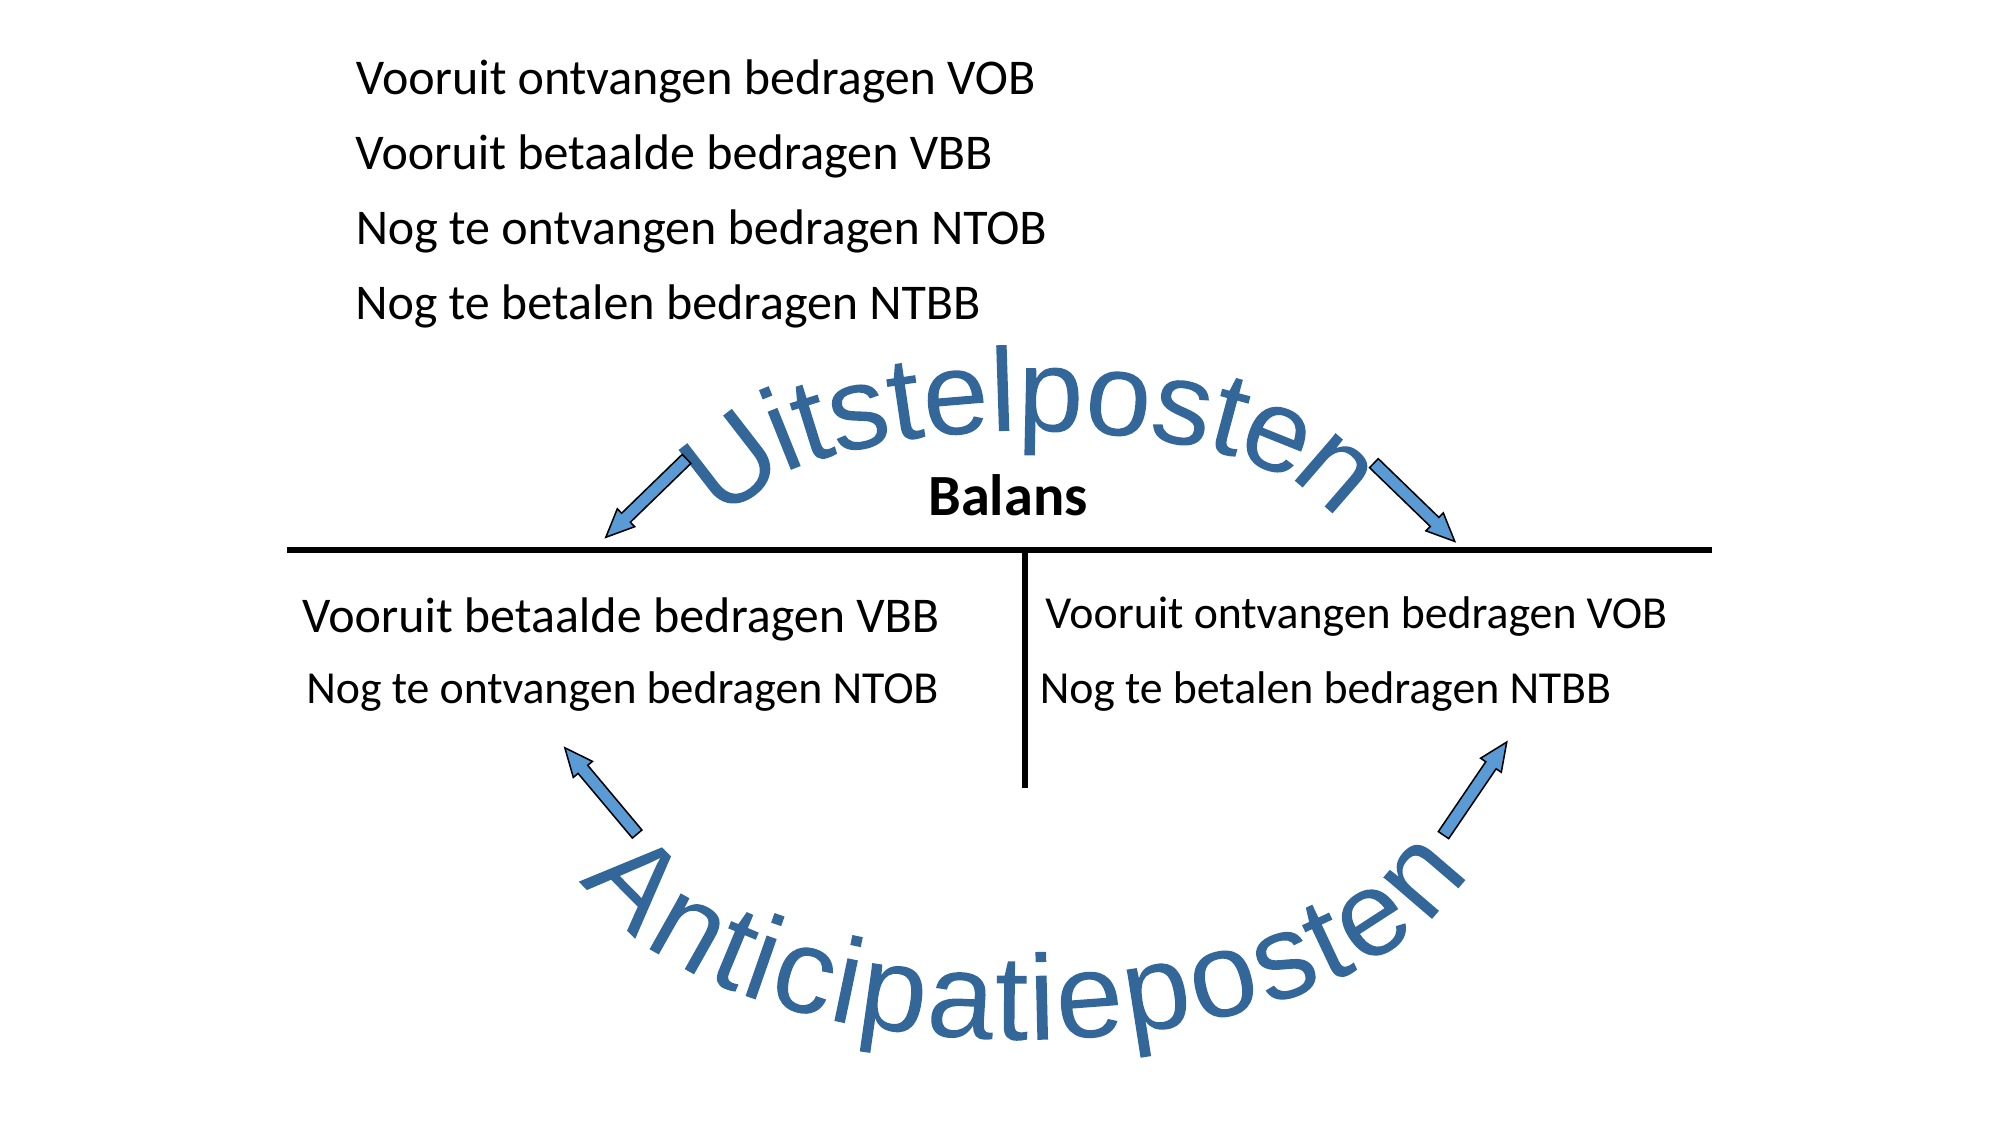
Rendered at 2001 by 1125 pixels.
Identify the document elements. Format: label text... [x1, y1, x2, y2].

text_box Balans [913, 450, 1103, 535]
text_box Vooruit betaalde bedragen VBB [287, 574, 1032, 650]
text_box [1438, 742, 1507, 839]
text_box [605, 454, 691, 538]
text_box [564, 747, 642, 839]
text_box [1369, 458, 1455, 542]
text_box Nog te betalen bedragen NTBB [340, 262, 996, 338]
text_box Vooruit ontvangen bedragen VOB [1032, 575, 1683, 645]
text_box Vooruit ontvangen bedragen VOB [341, 37, 1051, 113]
text_box Nog te ontvangen bedragen NTOB [291, 650, 954, 720]
text_box Nog te betalen bedragen NTBB [1024, 650, 1788, 720]
text_box Vooruit betaalde bedragen VBB [340, 112, 1008, 188]
text_box Nog te ontvangen bedragen NTOB [341, 187, 1062, 263]
